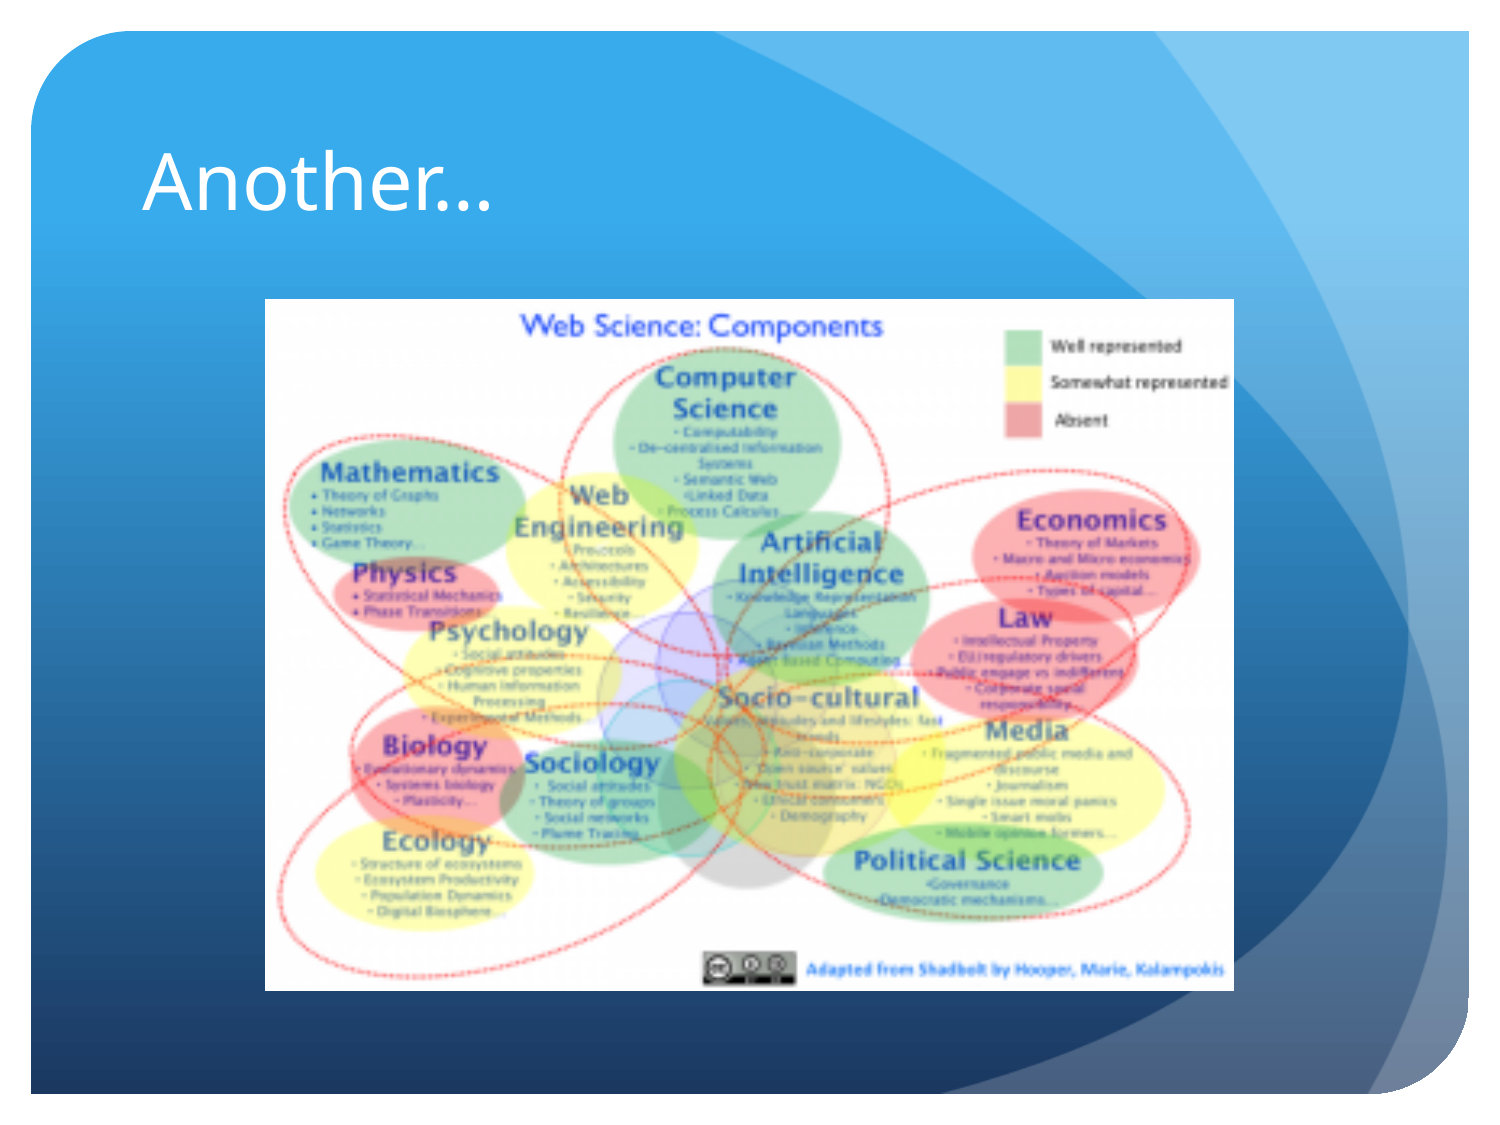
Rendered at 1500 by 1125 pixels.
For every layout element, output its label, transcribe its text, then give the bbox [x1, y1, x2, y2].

picture [24, 30, 1473, 1094]
title Another… [127, 62, 1372, 234]
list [127, 299, 1373, 991]
